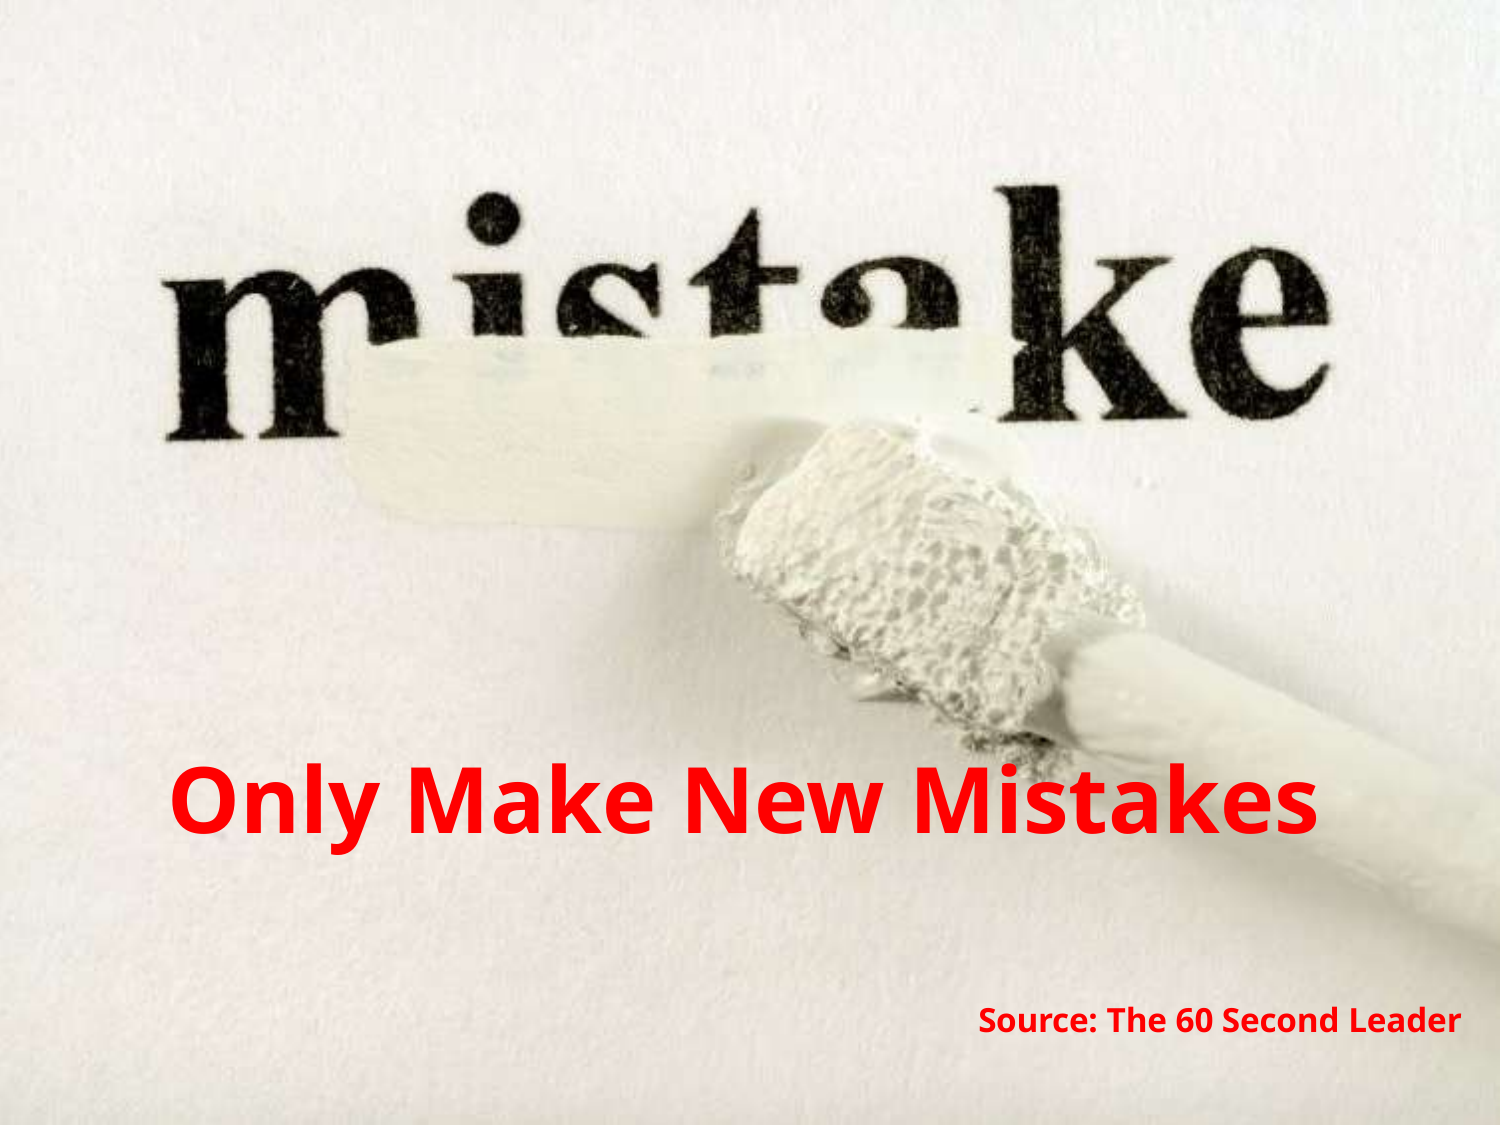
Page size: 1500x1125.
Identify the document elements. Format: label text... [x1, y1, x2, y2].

text_box [0, 0, 1500, 1125]
text_box Only Make New Mistakes [165, 739, 1335, 852]
text_box Source: The 60 Second Leader [976, 997, 1480, 1040]
